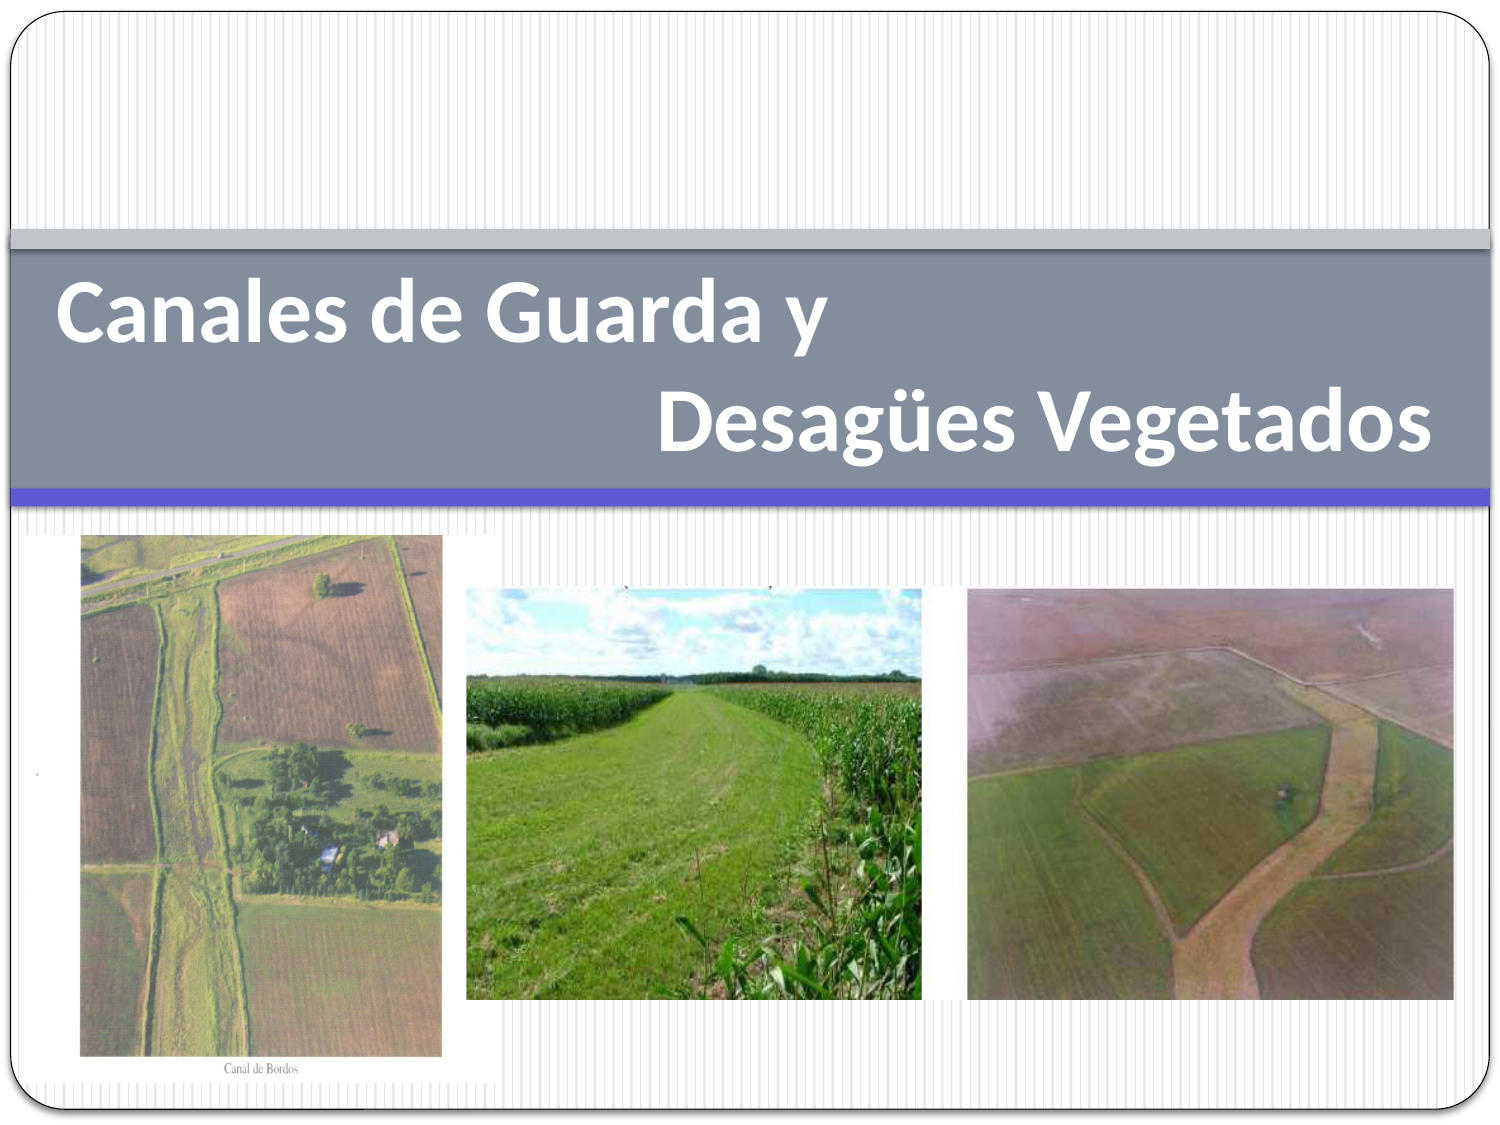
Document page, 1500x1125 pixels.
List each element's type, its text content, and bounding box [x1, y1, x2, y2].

picture [24, 534, 1454, 1083]
title Canales de Guarda y Desagües Vegetados [41, 243, 1459, 485]
